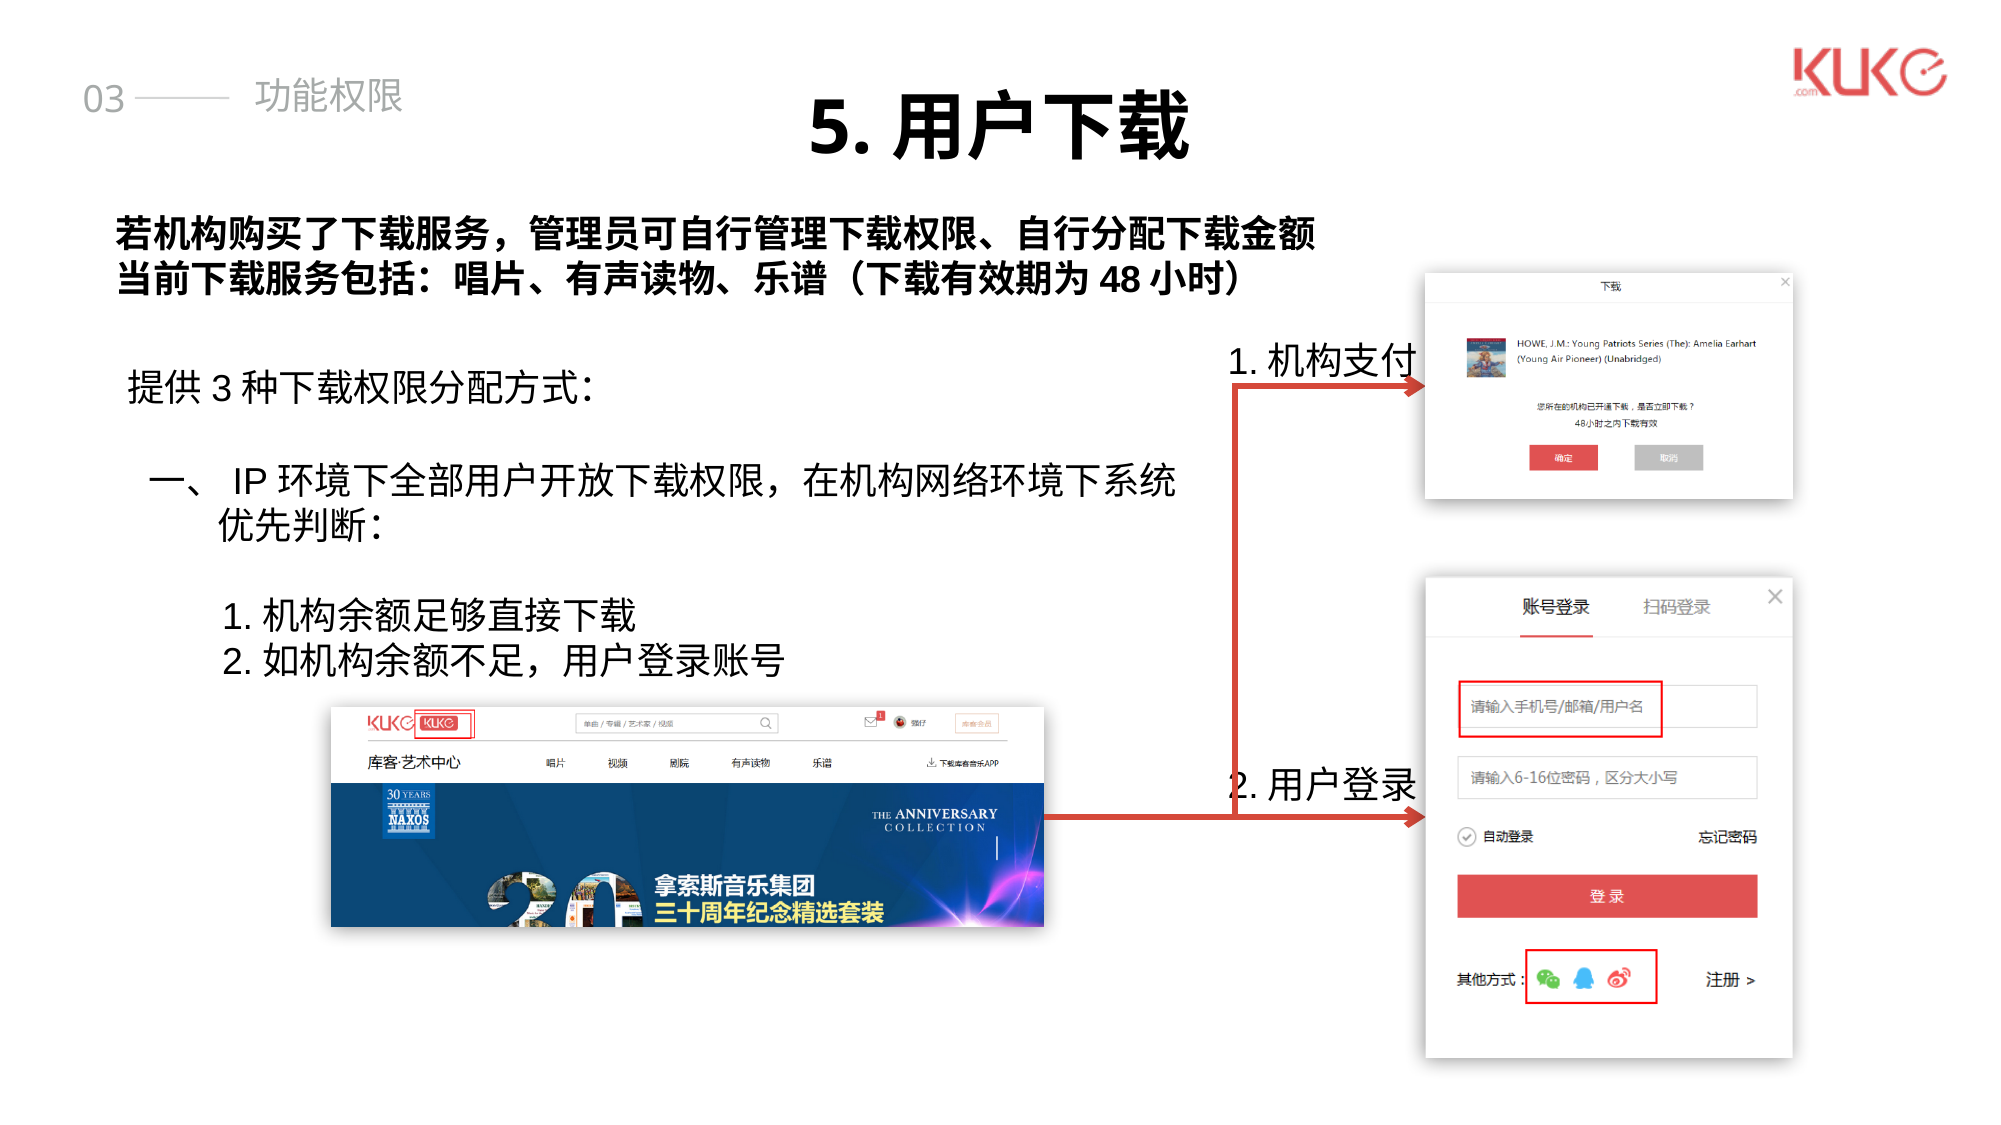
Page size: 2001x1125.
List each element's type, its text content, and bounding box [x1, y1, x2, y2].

text_box 一、IP环境下全部用户开放下载权限，在机构网络环境下系统 优先判断： 1.机构余额足够直接下载 2.如机构余额不足，用户登录账号 [144, 452, 1039, 686]
text_box 5.用户下载 [804, 74, 1196, 173]
picture [1786, 41, 1948, 105]
text_box 03 [78, 71, 130, 125]
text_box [1043, 385, 1426, 814]
picture [330, 707, 1045, 927]
text_box 若机构购买了下载服务，管理员可自行管理下载权限、自行分配下载金额 当前下载服务包括：唱片、有声读物、乐谱（下载有效期为48小时） [111, 205, 1882, 305]
text_box 提供3种下载权限分配方式： [123, 359, 801, 413]
text_box 功能权限 [250, 67, 612, 205]
picture [1425, 273, 1793, 499]
picture [1425, 576, 1793, 1058]
text_box 1.机构支付 [1223, 332, 1410, 382]
